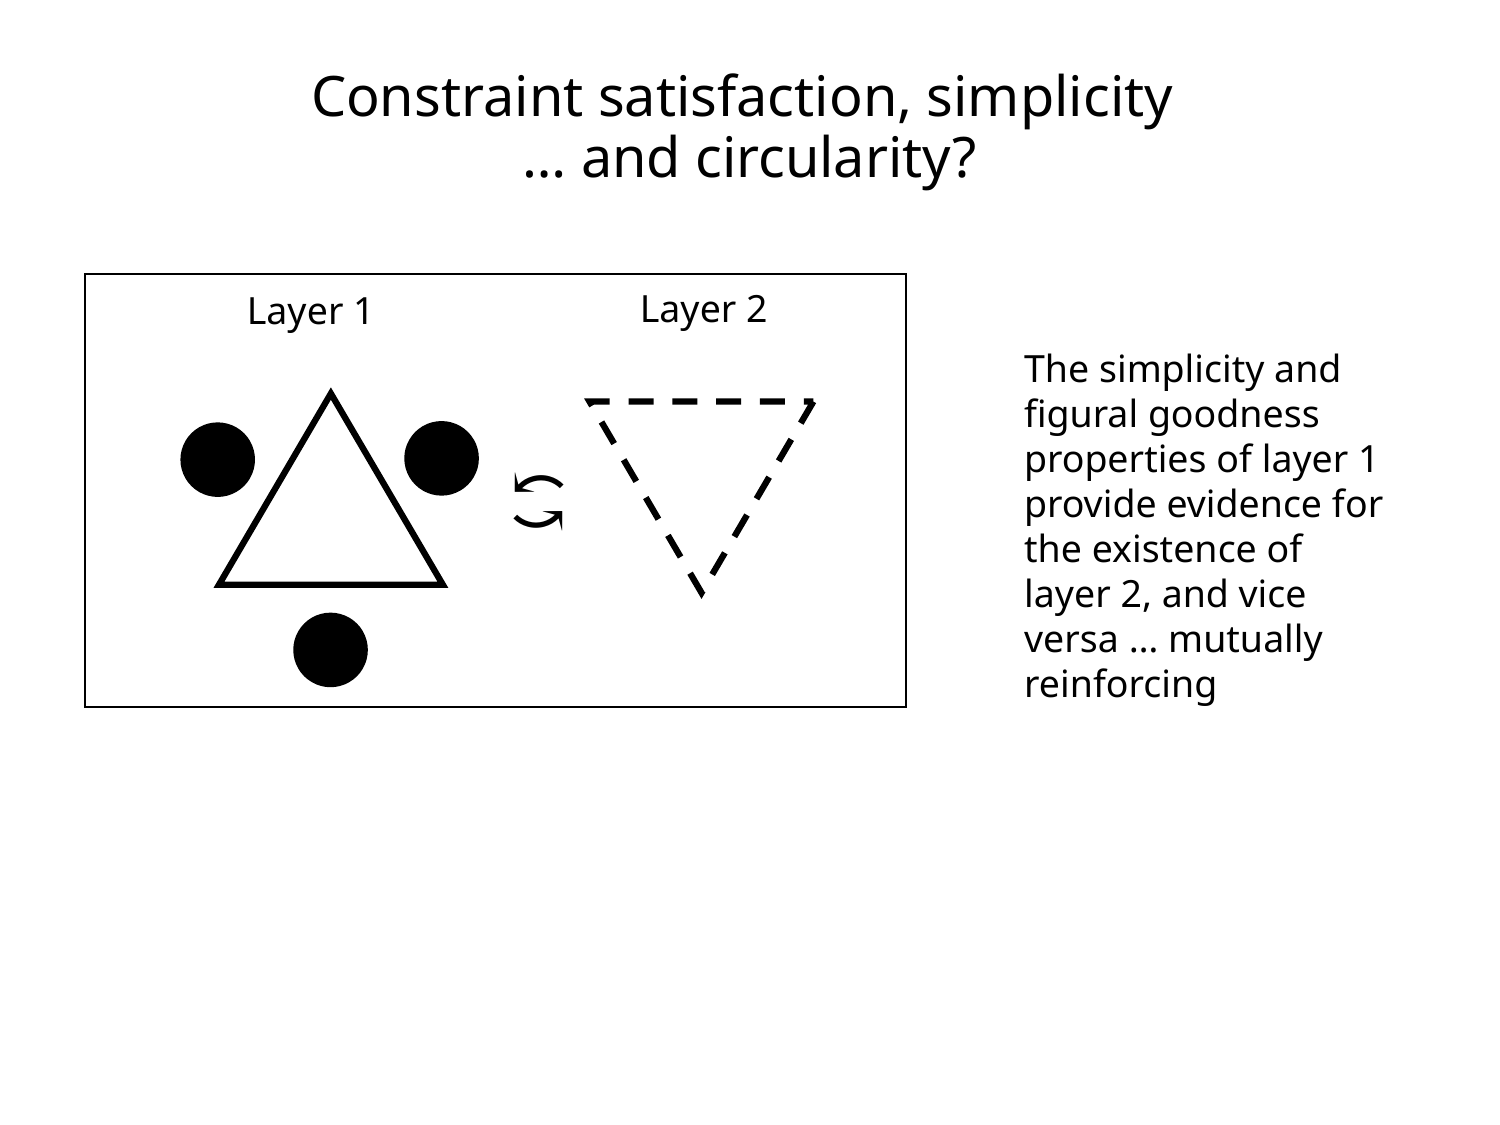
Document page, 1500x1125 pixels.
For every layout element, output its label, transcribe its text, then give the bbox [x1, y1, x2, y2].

text_box ⤻ [495, 467, 582, 563]
text_box ⤺ [496, 431, 628, 527]
text_box The simplicity and figural goodness properties of layer 1 provide evidence for the existence of layer 2, and vice versa … mutually reinforcing [1009, 338, 1411, 713]
text_box [84, 273, 907, 708]
title Constraint satisfaction, simplicity … and circularity? [103, 59, 1397, 198]
